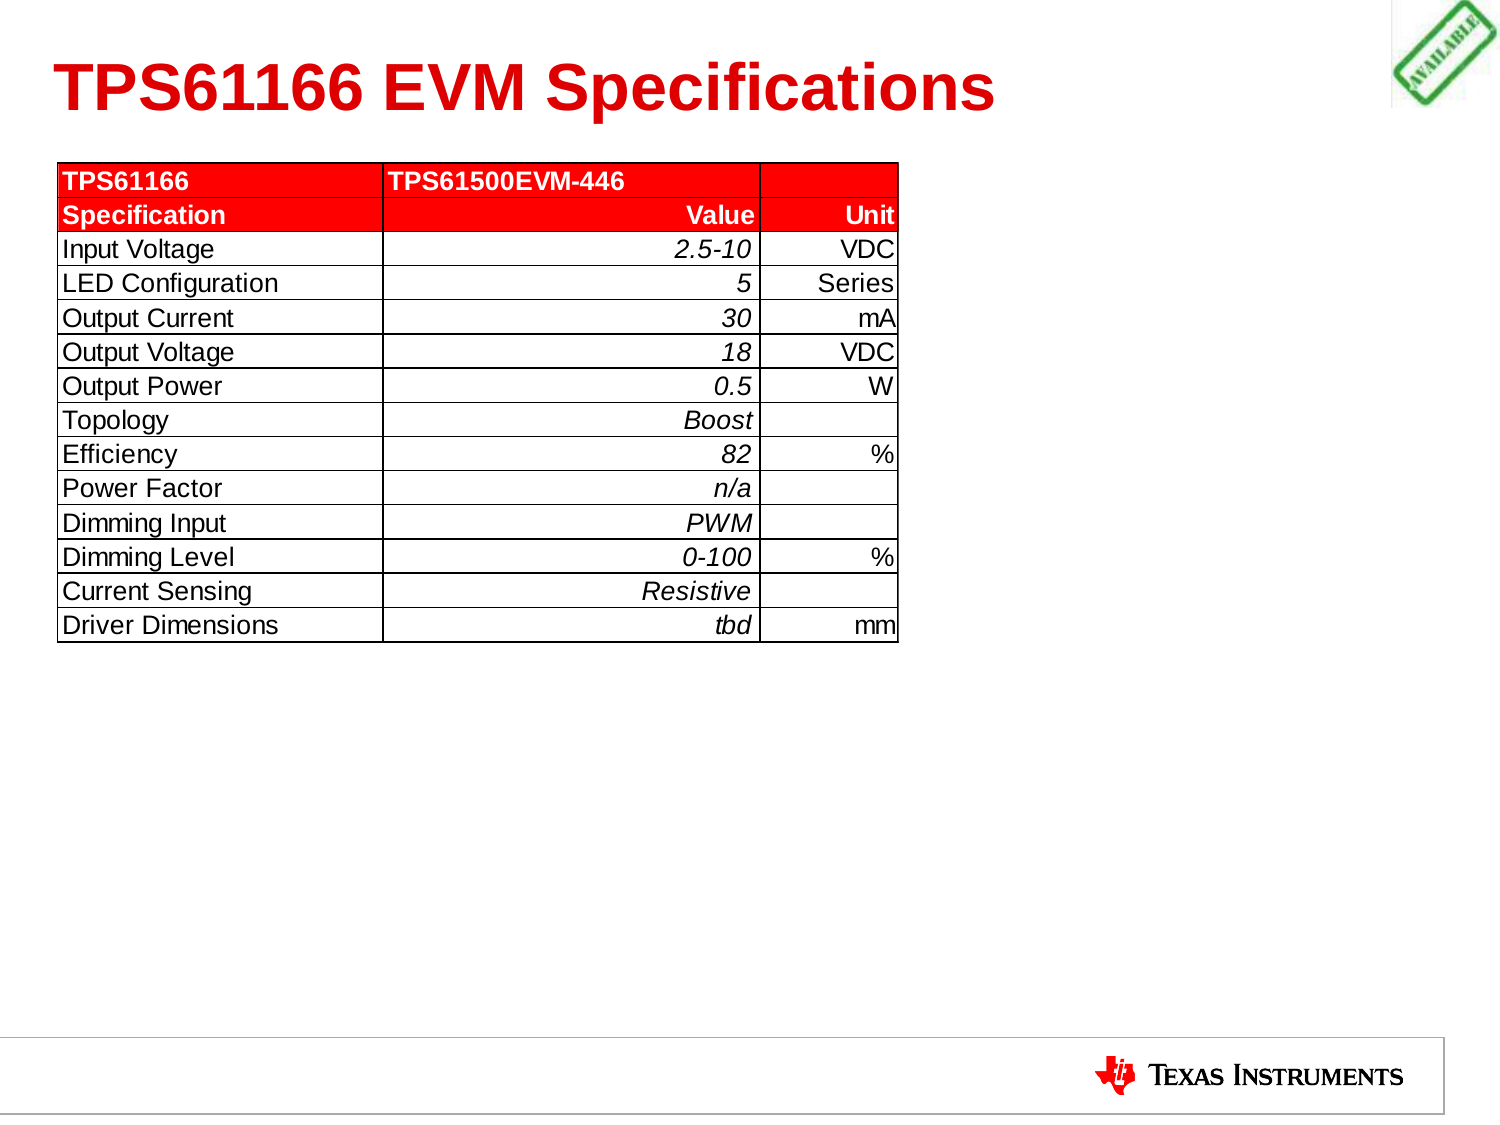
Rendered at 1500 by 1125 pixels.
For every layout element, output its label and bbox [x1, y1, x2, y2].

title [38, 23, 1426, 157]
picture [1390, 0, 1500, 108]
picture [56, 162, 901, 644]
picture [1095, 1056, 1403, 1095]
